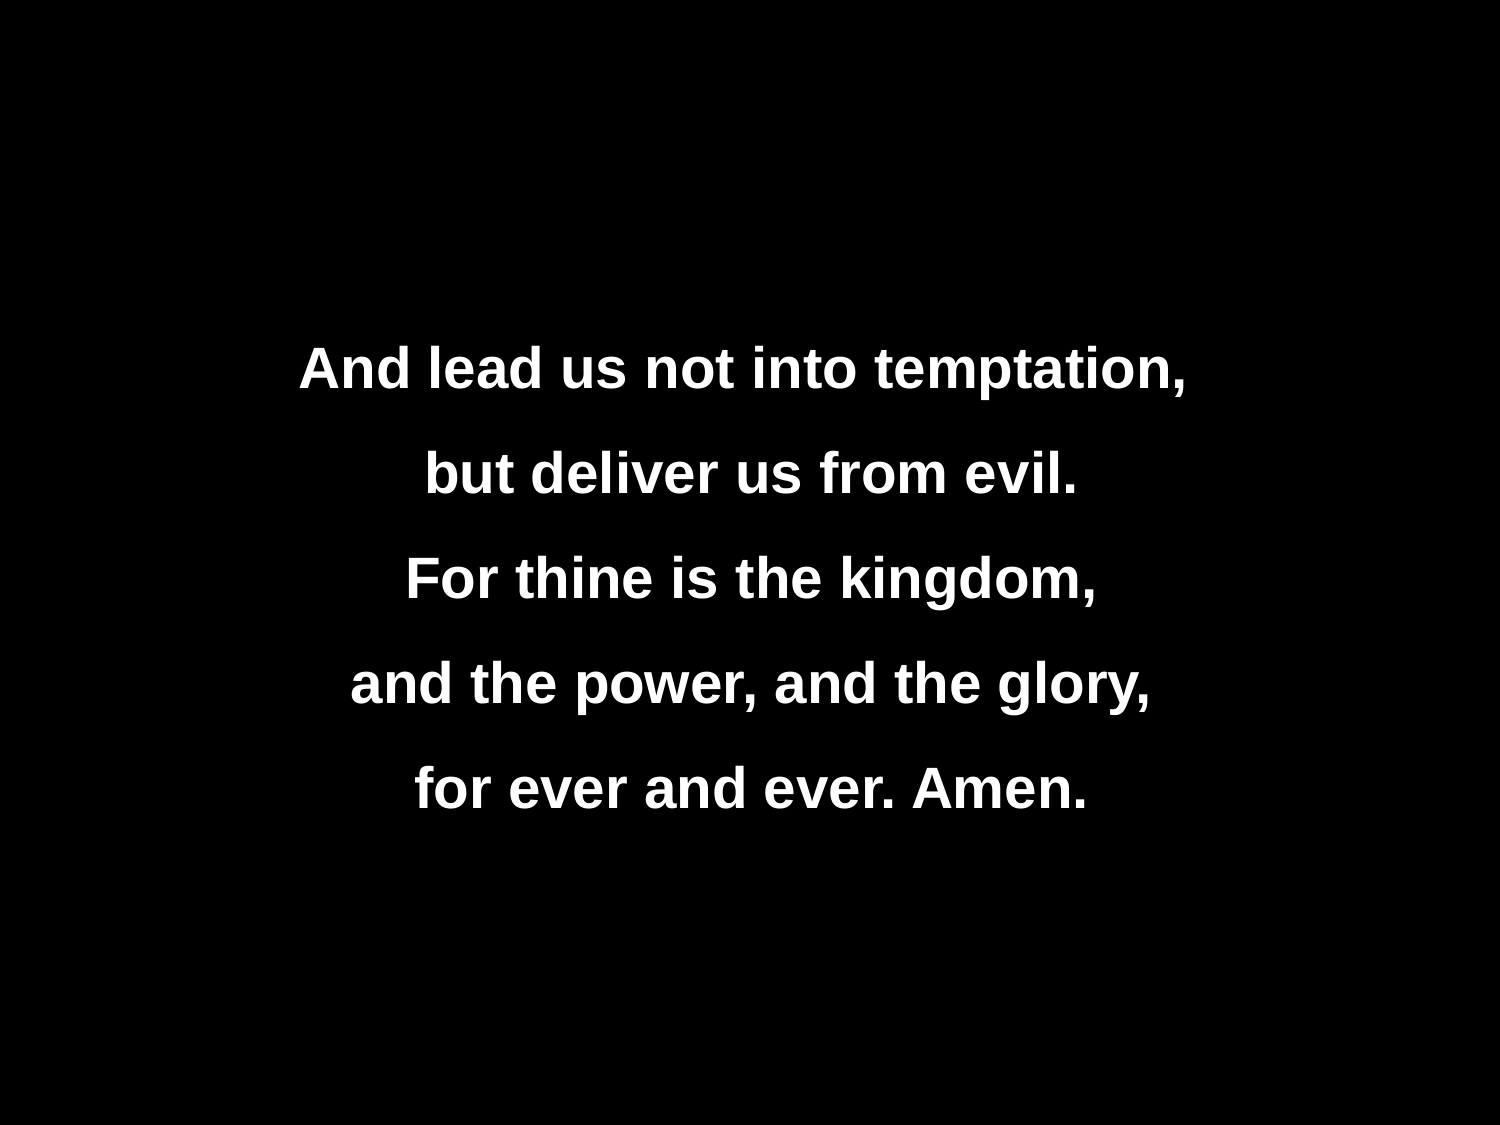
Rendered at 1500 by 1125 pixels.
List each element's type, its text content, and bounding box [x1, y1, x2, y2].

title And lead us not into temptation, but deliver us from evil. For thine is the kingdom, and the power, and the glory, for ever and ever. Amen. [132, 155, 1372, 960]
